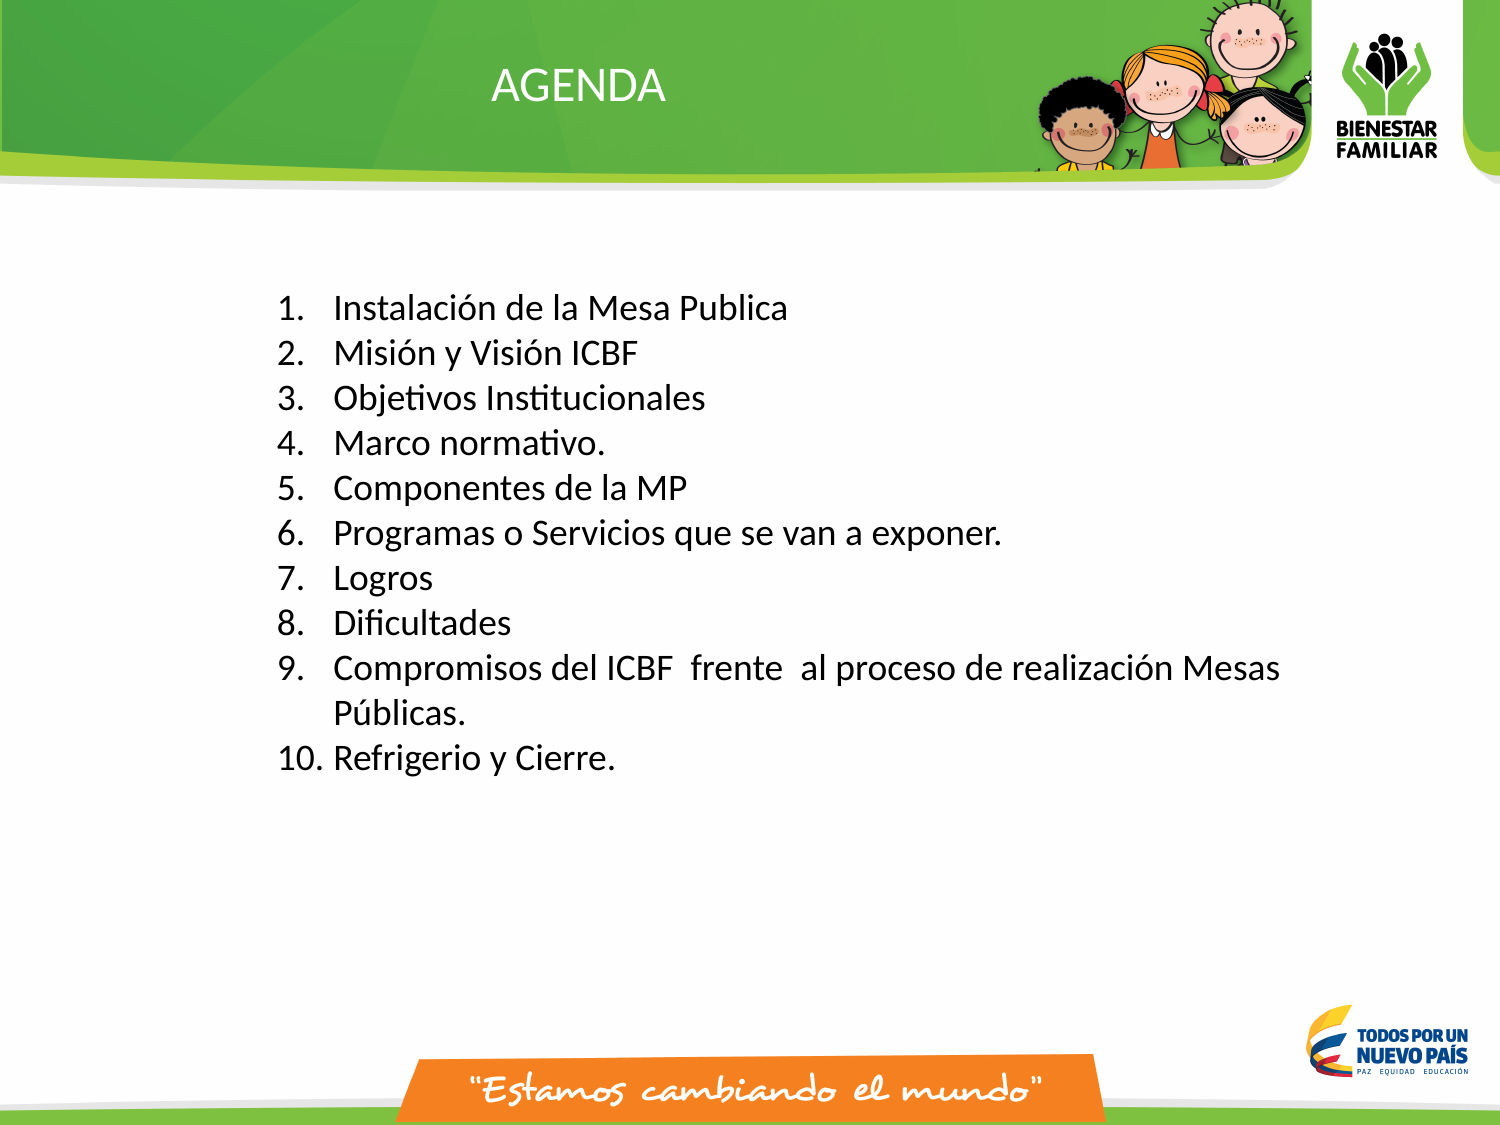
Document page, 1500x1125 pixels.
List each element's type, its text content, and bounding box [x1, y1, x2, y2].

picture [0, 0, 1500, 1125]
text_box Instalación de la Mesa Publica Misión y Visión ICBF Objetivos Institucionales Marco normativo. Componentes de la MP Programas o Servicios que se van a exponer. Logros Dificultades Compromisos del ICBF frente al proceso de realización Mesas Públicas. Refrigerio y Cierre. [112, 275, 1388, 1056]
text_box AGENDA [18, 43, 1140, 119]
